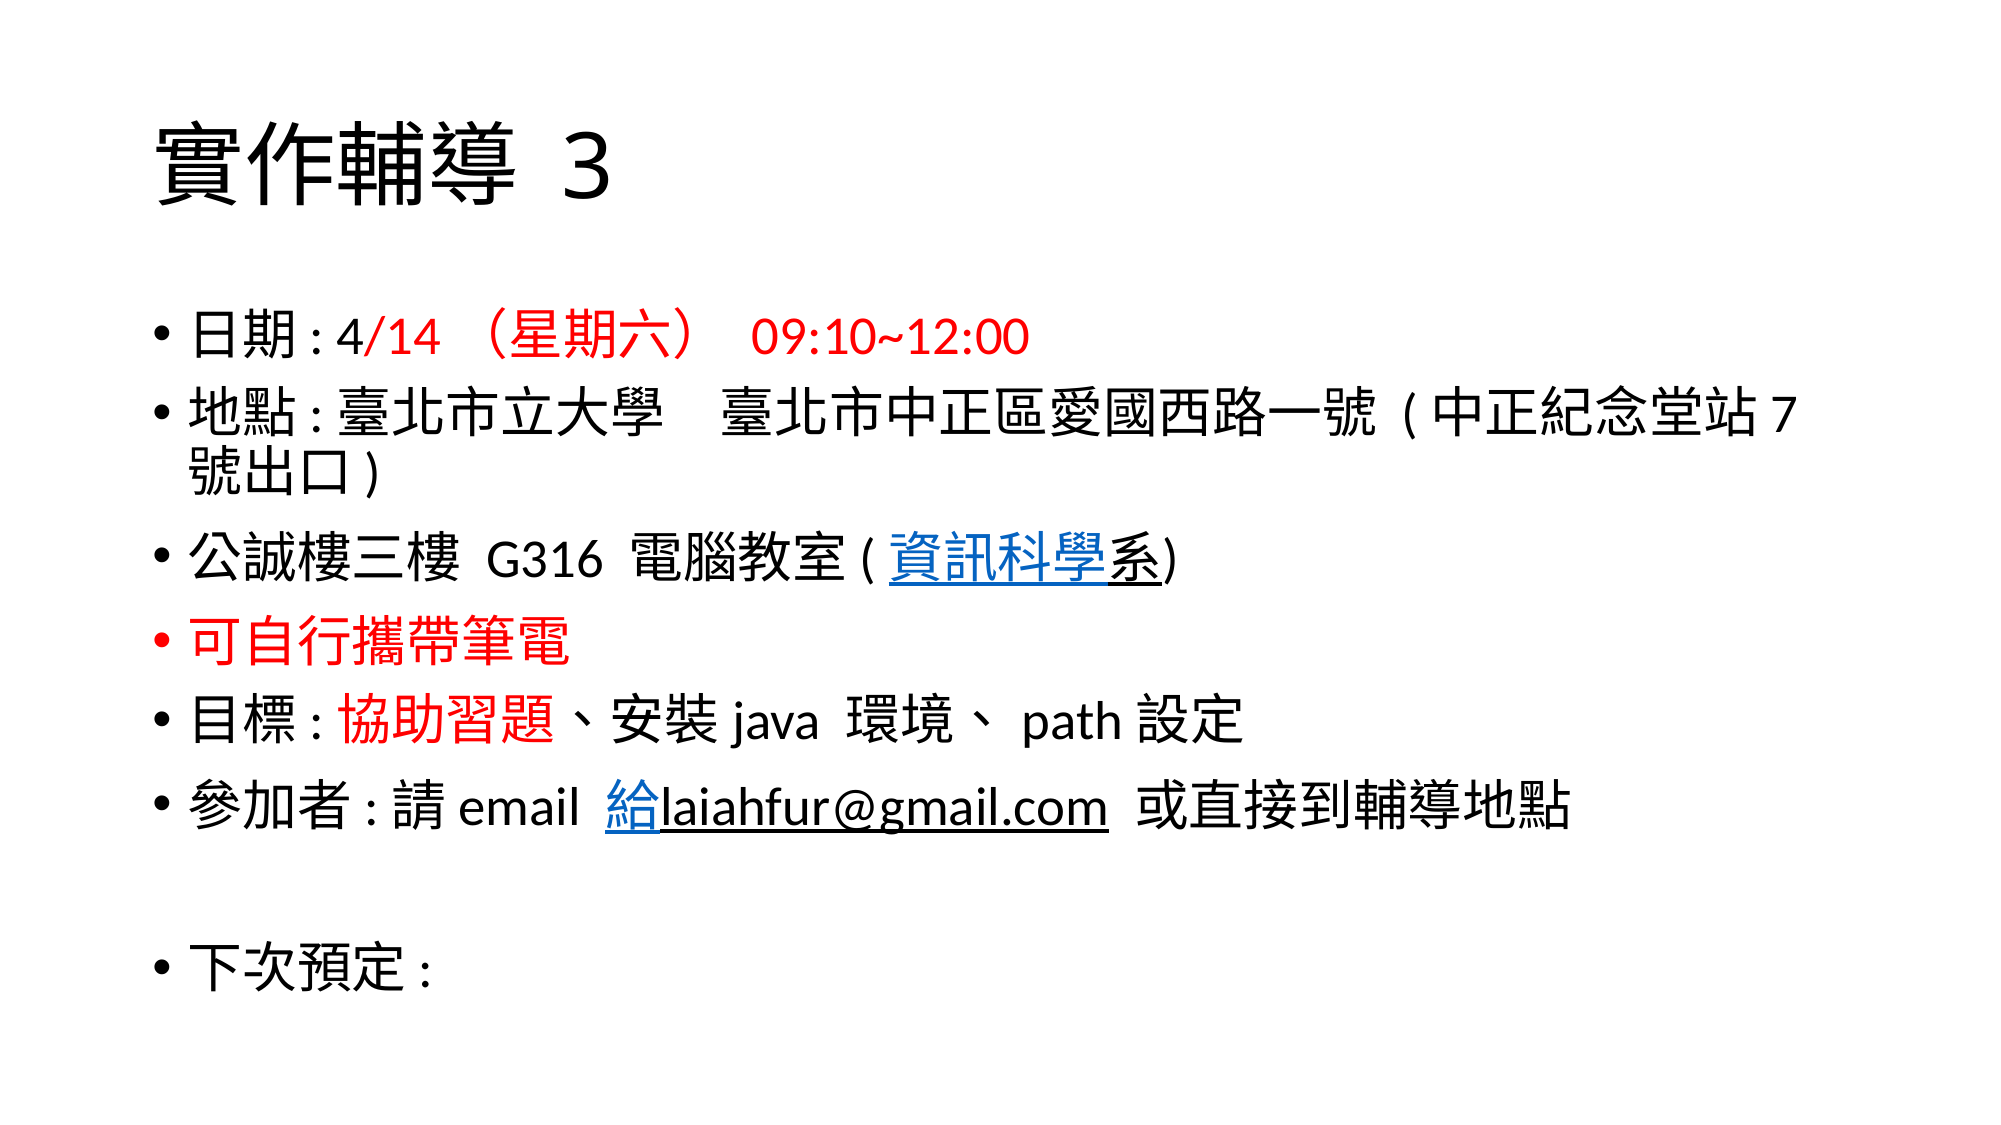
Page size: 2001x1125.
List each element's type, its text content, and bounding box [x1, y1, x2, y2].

list 日期: 4/14（星期六） 09:10~12:00、13:10~16:00 地點:臺北市立大學 臺北市中正區愛國西路一號 (中正紀念堂站7號出口) 公誠樓三樓 G316 電腦教室(資訊科學系) 可自行攜帶筆電 目標:協助習題、安裝java 環境、path設定 參加者:請email 給laiahfur@gmail.com 或直接到輔導地點 下次預定: [137, 299, 1863, 1014]
title 實作輔導 3 [137, 59, 1863, 278]
